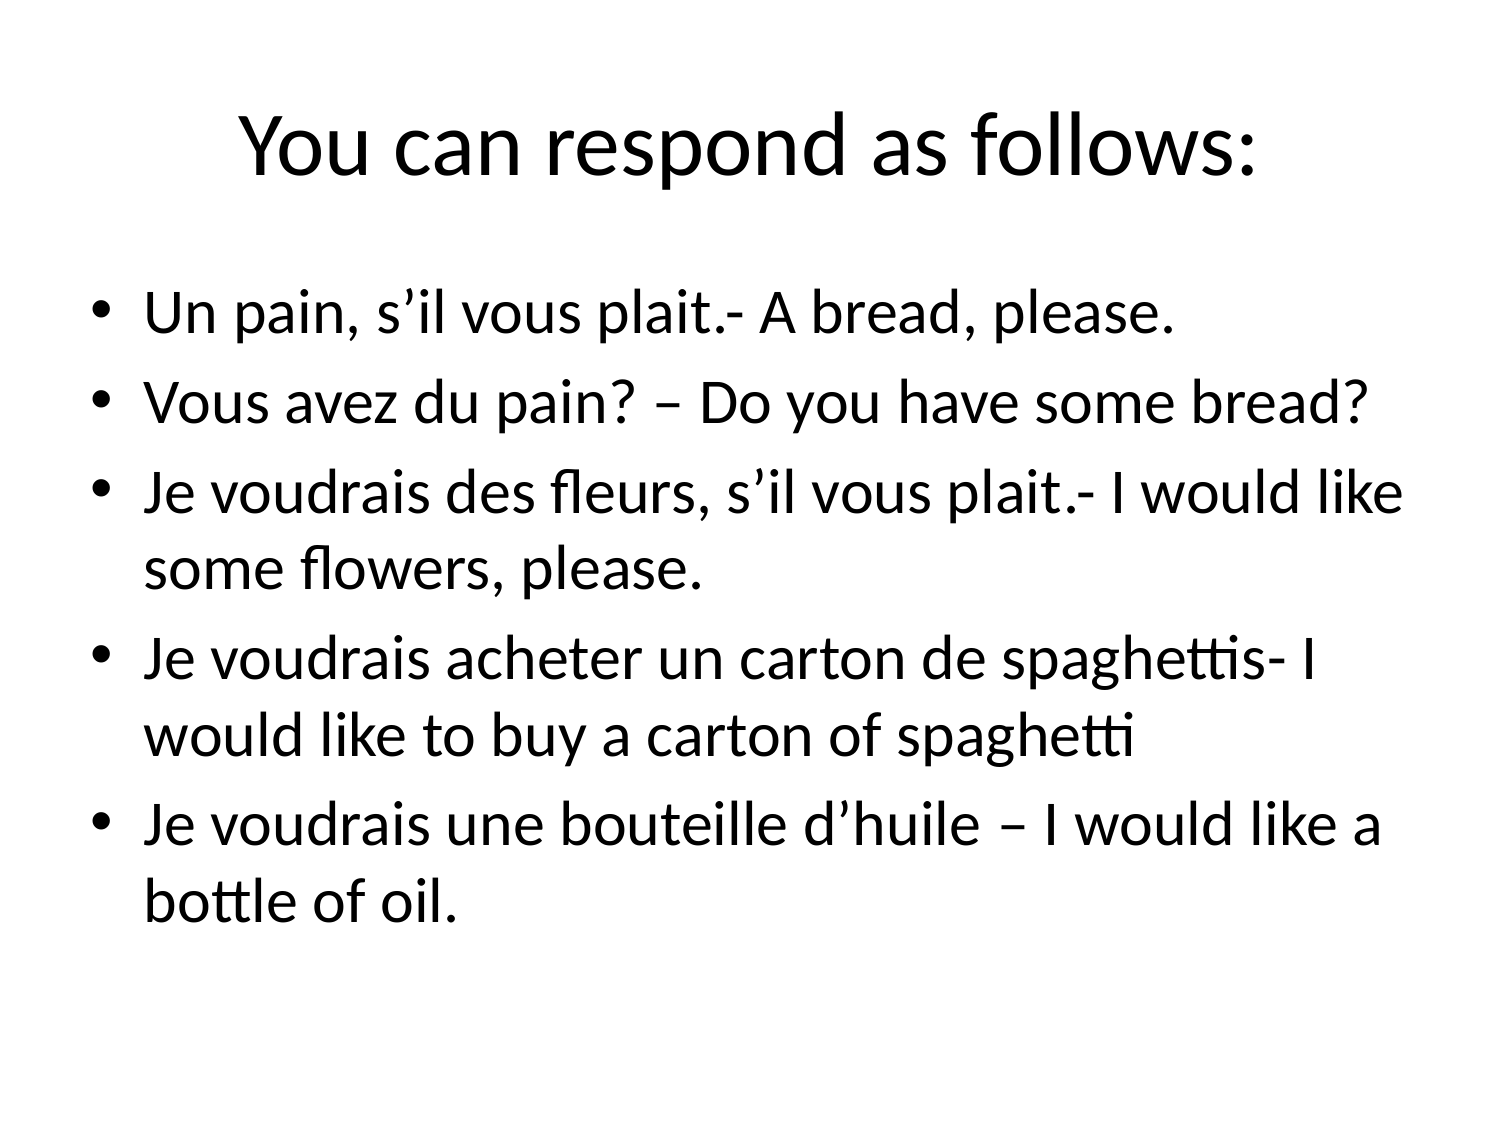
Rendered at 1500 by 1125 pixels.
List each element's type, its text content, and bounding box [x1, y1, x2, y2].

list Un pain, s’il vous plait.- A bread, please. Vous avez du pain? – Do you have some bread? Je voudrais des fleurs, s’il vous plait.- I would like some flowers, please. Je voudrais acheter un carton de spaghettis- I would like to buy a carton of spaghetti Je voudrais une bouteille d’huile – I would like a bottle of oil. [75, 262, 1425, 1005]
title You can respond as follows: [75, 45, 1425, 233]
